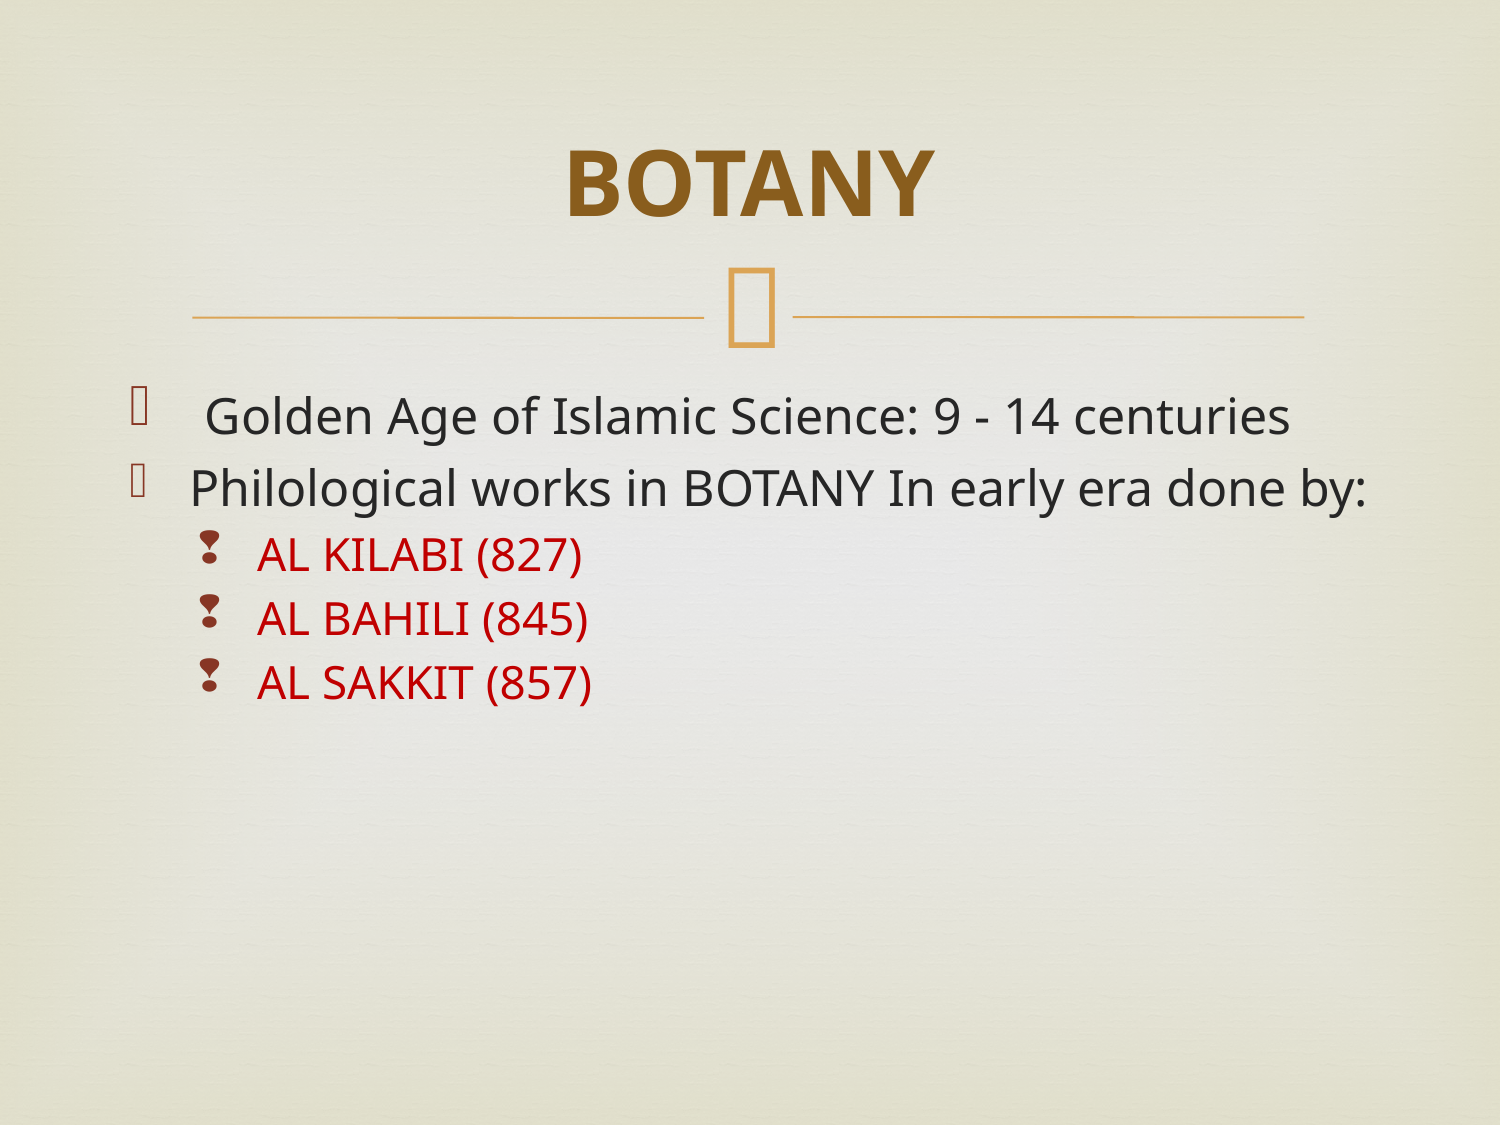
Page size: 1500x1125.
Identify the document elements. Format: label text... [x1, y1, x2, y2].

list Golden Age of Islamic Science: 9 - 14 centuries Philological works in BOTANY In early era done by: AL KILABI (827) AL BAHILI (845) AL SAKKIT (857) [114, 368, 1412, 1005]
title BOTANY [112, 93, 1386, 267]
